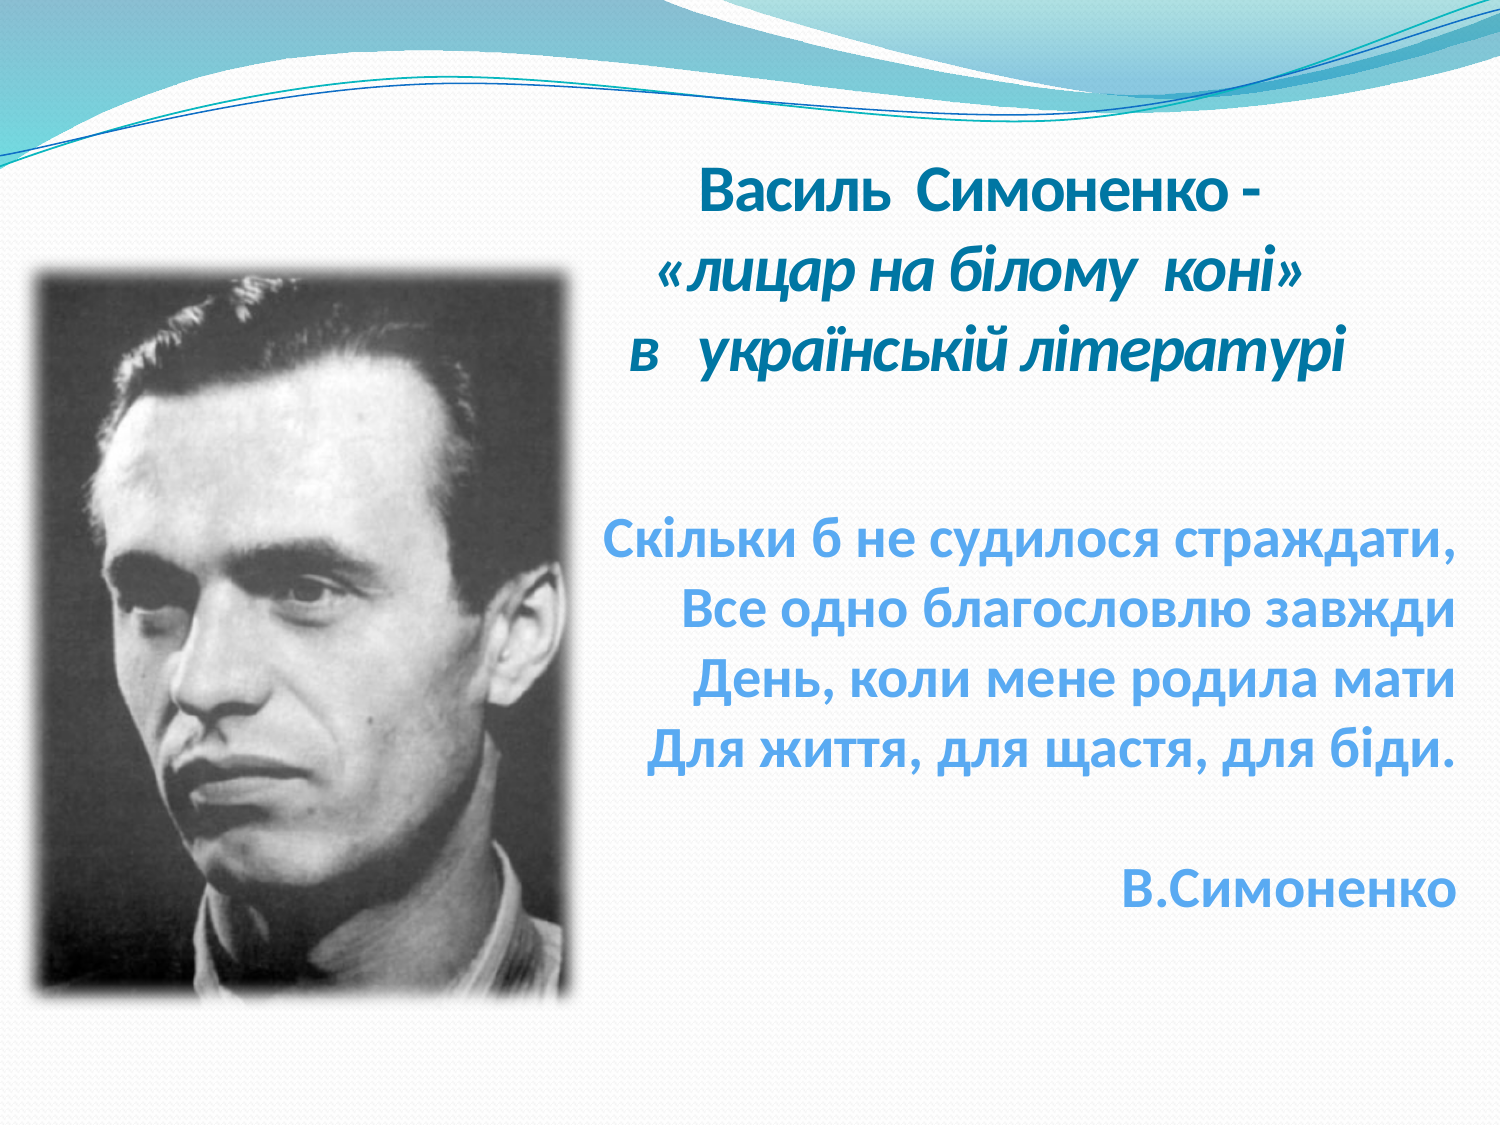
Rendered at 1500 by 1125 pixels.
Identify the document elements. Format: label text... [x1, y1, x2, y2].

text_box Василь Симоненко - «лицар на білому коні» в українській літературі [407, 137, 1500, 350]
picture [17, 254, 585, 1011]
text_box Скільки б не судилося страждати, Все одно благословлю завжди День, коли мене родила мати Для життя, для щастя, для біди. В.Симоненко [591, 491, 1473, 927]
